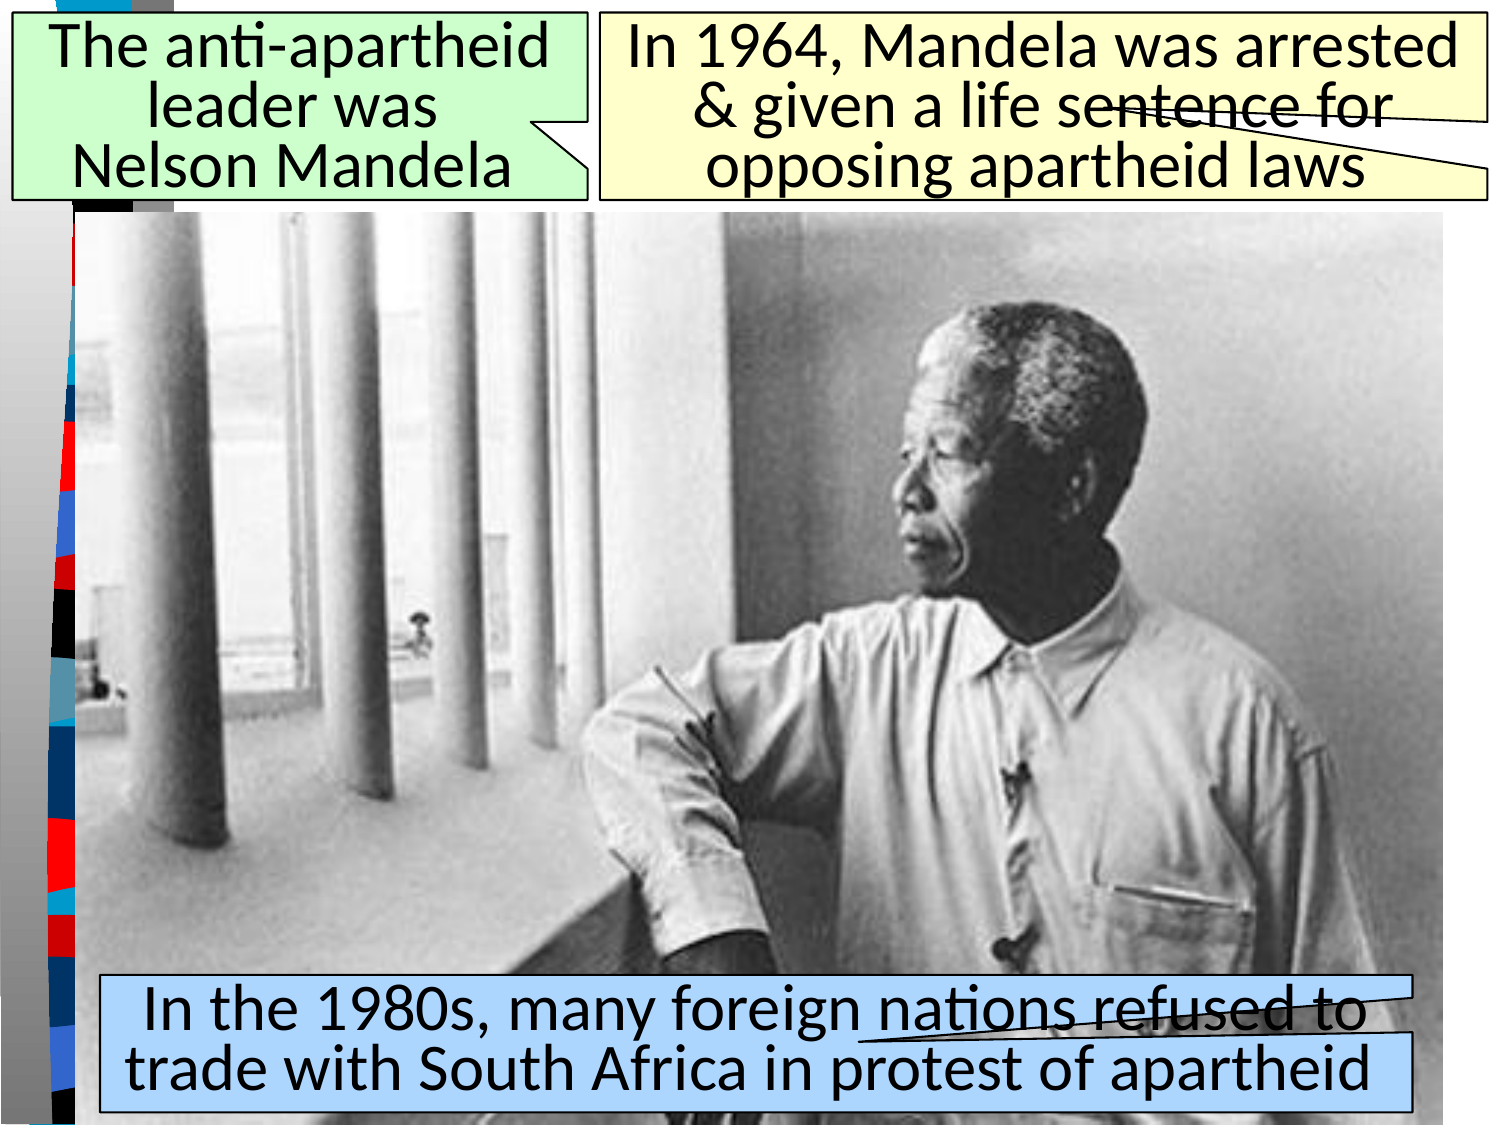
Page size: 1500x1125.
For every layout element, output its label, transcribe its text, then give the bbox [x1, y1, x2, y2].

text_box In 1964, Mandela was arrested & given a life sentence for opposing apartheid laws [599, 12, 1488, 201]
text_box The anti-apartheid leader was Nelson Mandela [12, 12, 588, 201]
picture [74, 212, 1443, 1125]
